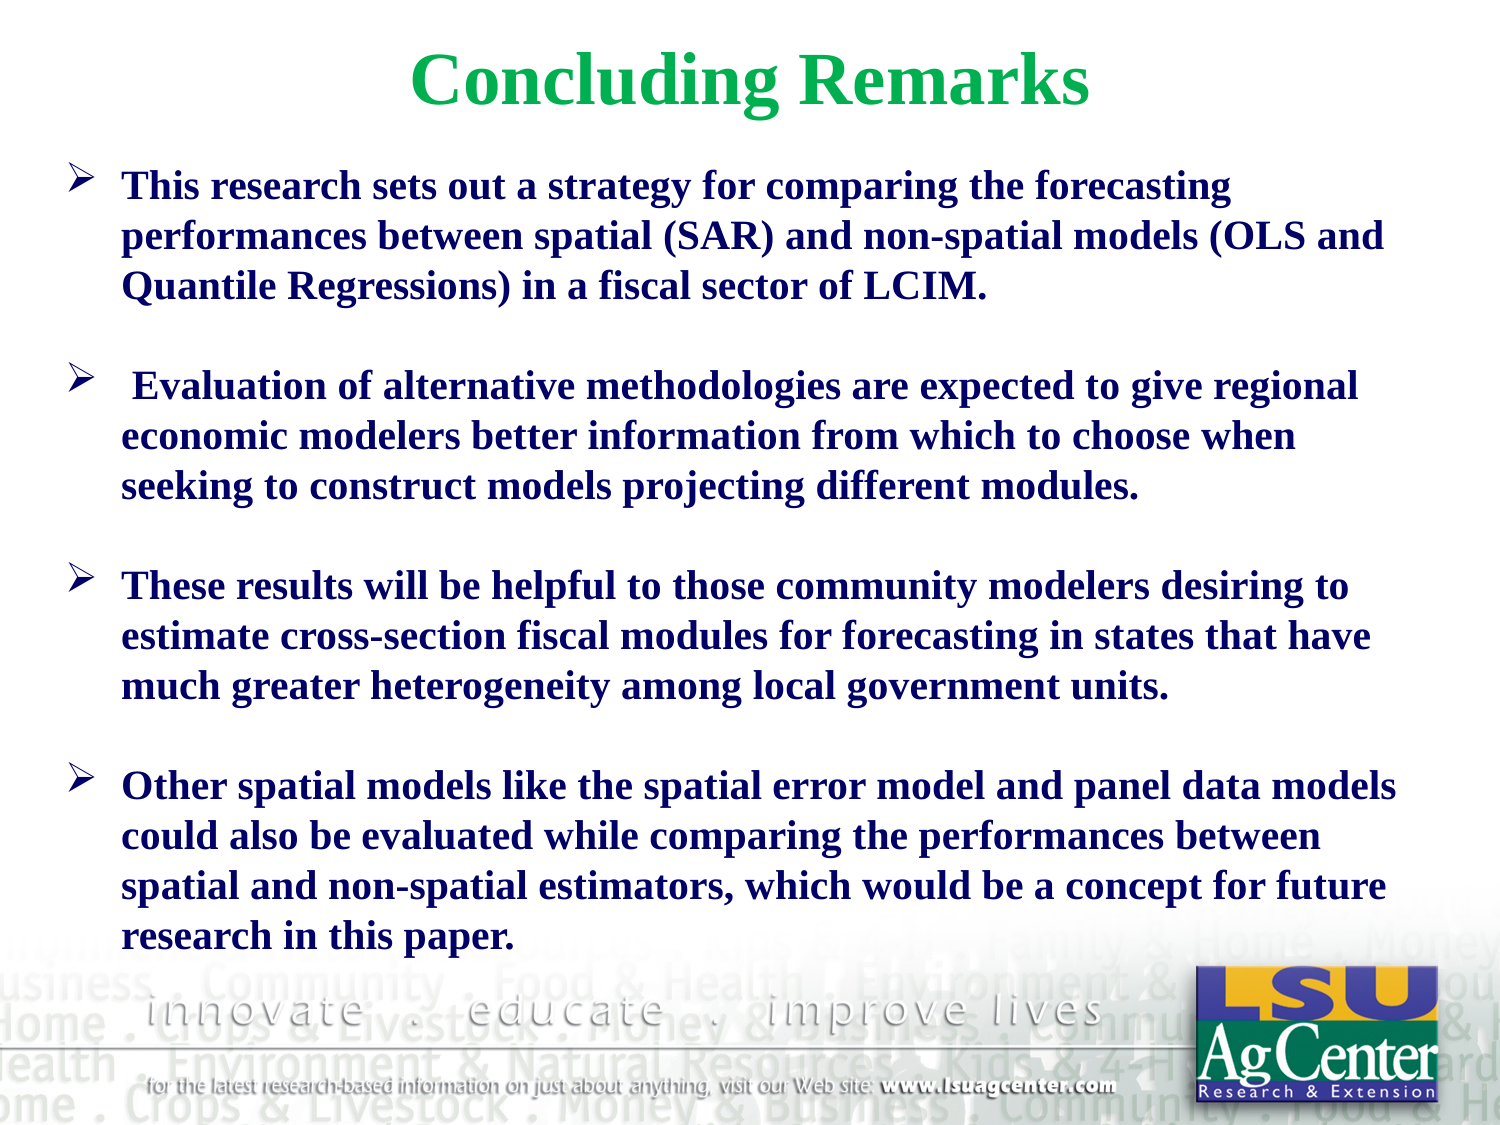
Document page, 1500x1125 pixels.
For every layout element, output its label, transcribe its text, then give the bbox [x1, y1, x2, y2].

title Concluding Remarks [74, 24, 1426, 126]
picture [0, 0, 1500, 1125]
list This research sets out a strategy for comparing the forecasting performances between spatial (SAR) and non-spatial models (OLS and Quantile Regressions) in a fiscal sector of LCIM. Evaluation of alternative methodologies are expected to give regional economic modelers better information from which to choose when seeking to construct models projecting different modules. These results will be helpful to those community modelers desiring to estimate cross-section fiscal modules for forecasting in states that have much greater heterogeneity among local government units. Other spatial models like the spatial error model and panel data models could also be evaluated while comparing the performances between spatial and non-spatial estimators, which would be a concept for future research in this paper. [49, 149, 1451, 963]
